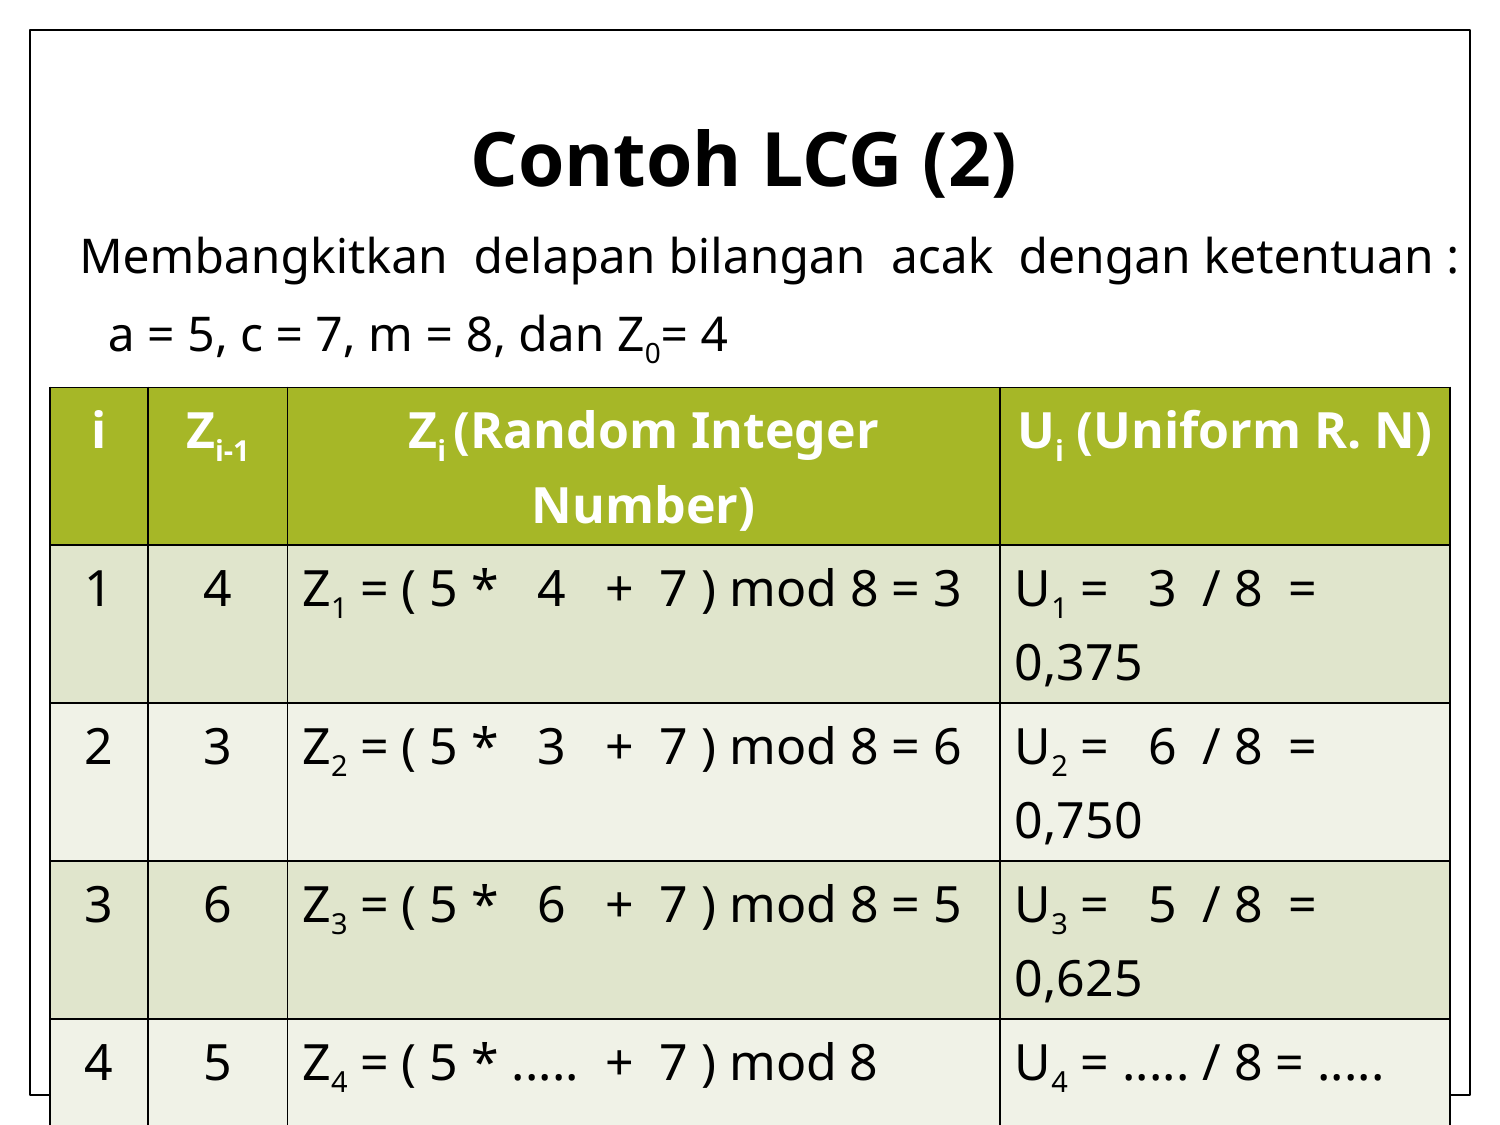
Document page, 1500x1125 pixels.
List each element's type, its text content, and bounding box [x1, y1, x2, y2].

table_cell 5 [149, 1020, 287, 1125]
table_cell 6 [149, 862, 287, 1018]
table_header Zi (Random Integer Number) [288, 388, 999, 544]
title Contoh LCG (2) [75, 125, 1413, 200]
table_cell U3 = 5 / 8 = 0,625 [1001, 862, 1449, 1018]
table_cell 4 [51, 1020, 147, 1125]
table_cell U4 = ..... / 8 = ..... [1001, 1020, 1449, 1125]
table_cell 4 [149, 546, 287, 702]
table_cell U2 = 6 / 8 = 0,750 [1001, 704, 1449, 860]
table_cell 2 [51, 704, 147, 860]
table_cell 3 [51, 862, 147, 1018]
table_cell Z3 = ( 5 * 6 + 7 ) mod 8 = 5 [288, 862, 999, 1018]
table_cell U1 = 3 / 8 = 0,375 [1001, 546, 1449, 702]
table_header i [51, 388, 147, 544]
table_cell 1 [51, 546, 147, 702]
table_cell 3 [149, 704, 287, 860]
table_cell Z2 = ( 5 * 3 + 7 ) mod 8 = 6 [288, 704, 999, 860]
table_cell Z1 = ( 5 * 4 + 7 ) mod 8 = 3 [288, 546, 999, 702]
table_cell Z4 = ( 5 * ..... + 7 ) mod 8 = ..... [288, 1020, 999, 1125]
list Membangkitkan delapan bilangan acak dengan ketentuan : a = 5, c = 7, m = 8, dan Z0= 4 [37, 224, 1475, 388]
table_header Ui (Uniform R. N) [1001, 388, 1449, 544]
table_header Zi-1 [149, 388, 287, 544]
